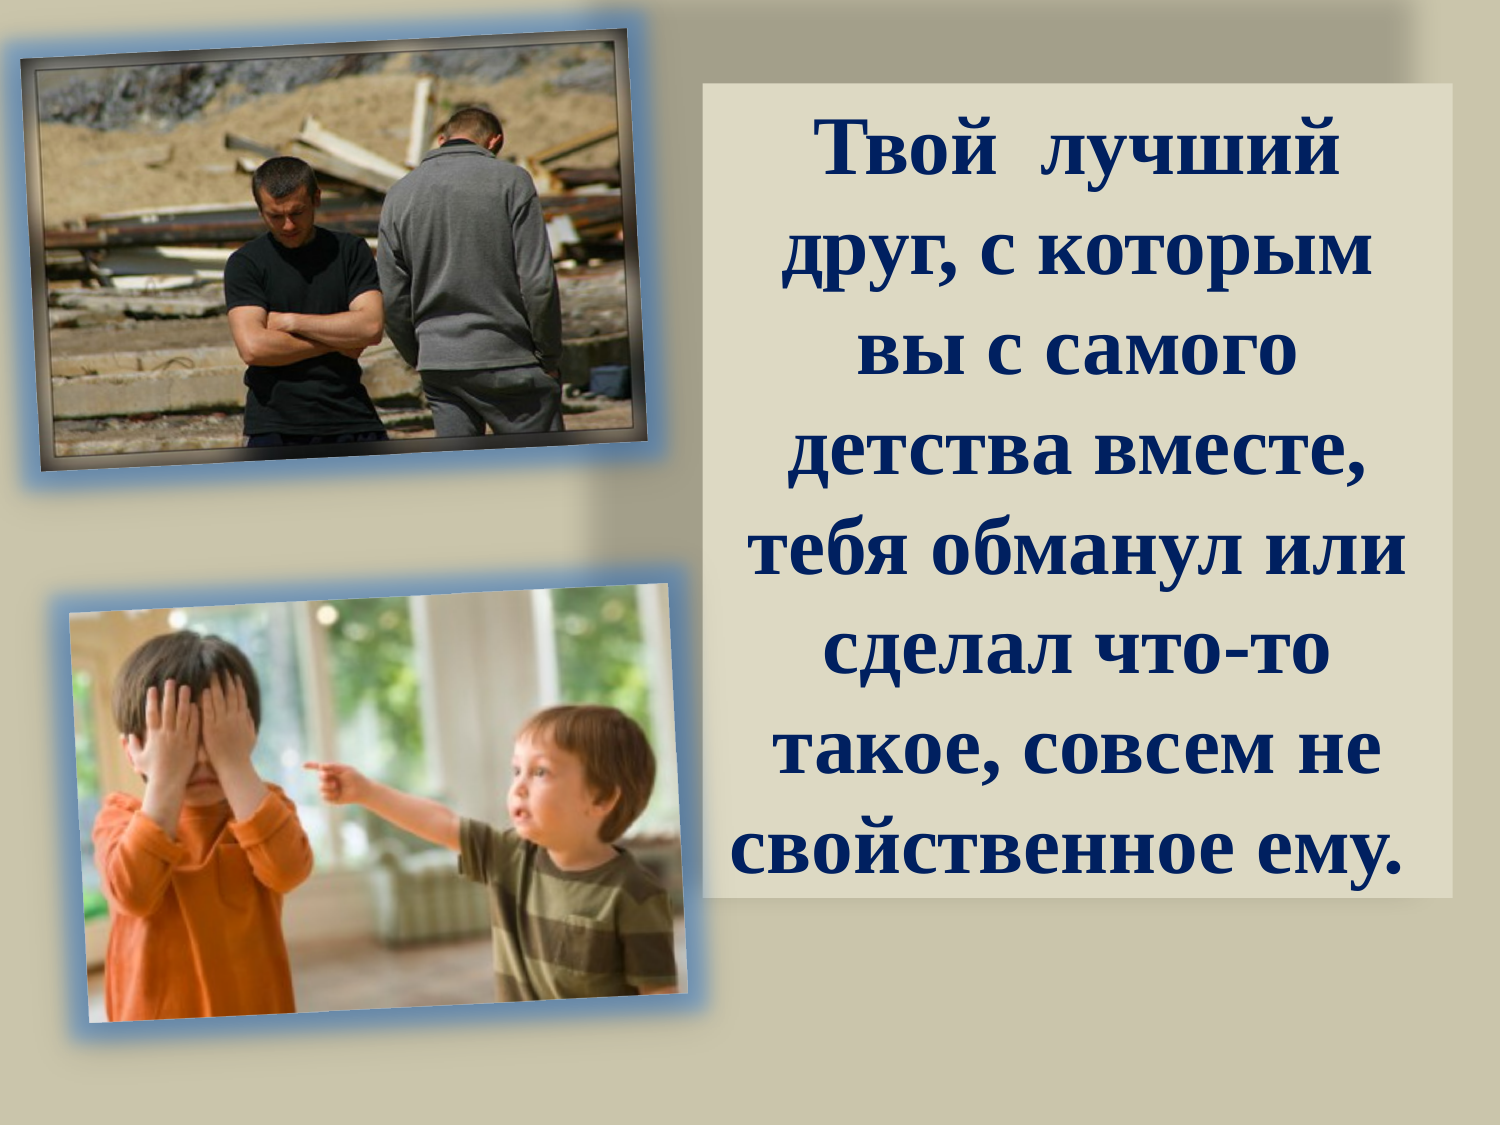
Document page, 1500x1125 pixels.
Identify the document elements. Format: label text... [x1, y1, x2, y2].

text_box Твой лучший друг, с которым вы с самого детства вместе, тебя обманул или сделал что-то такое, совсем не свойственное ему. [702, 83, 1453, 898]
picture [21, 29, 647, 471]
picture [70, 584, 687, 1022]
